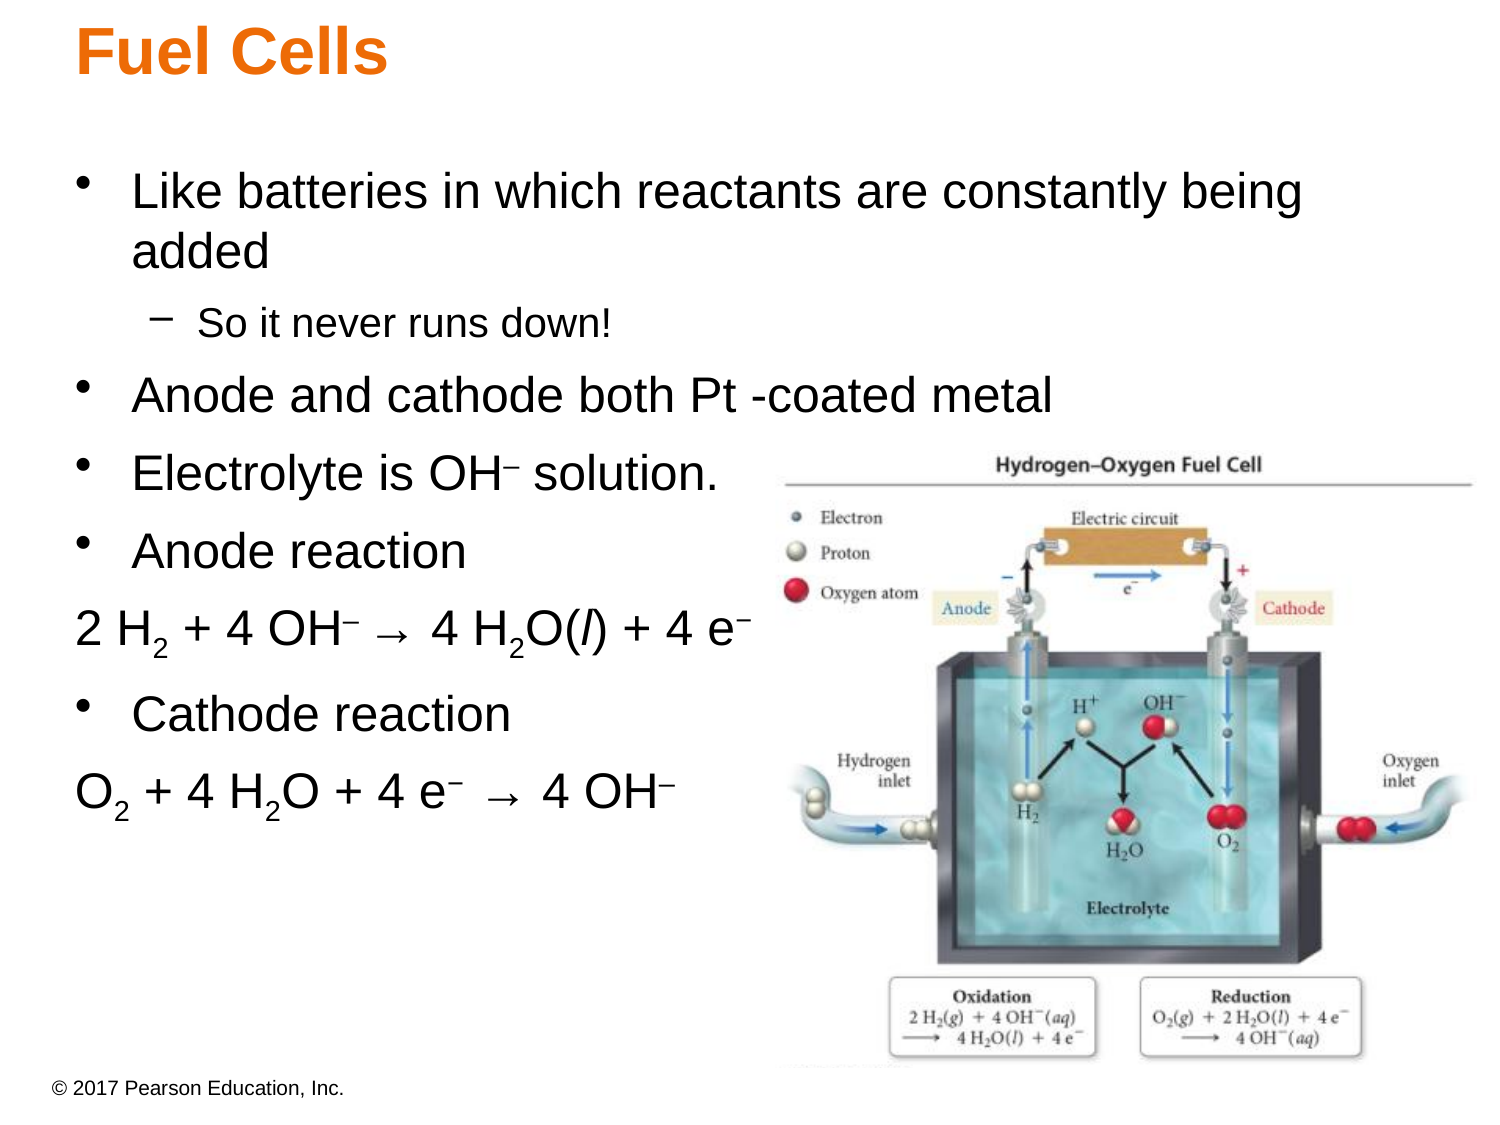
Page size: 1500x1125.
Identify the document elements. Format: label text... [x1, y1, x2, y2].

list Like batteries in which reactants are constantly being added So it never runs down! Anode and cathode both Pt -coated metal Electrolyte is OH– solution. Anode reaction 2 H2 + 4 OH– → 4 H2O(l) + 4 e− Cathode reaction O2 + 4 H2O + 4 e− → 4 OH– [59, 151, 1470, 989]
title Fuel Cells [0, 0, 1500, 96]
picture [775, 450, 1480, 1068]
